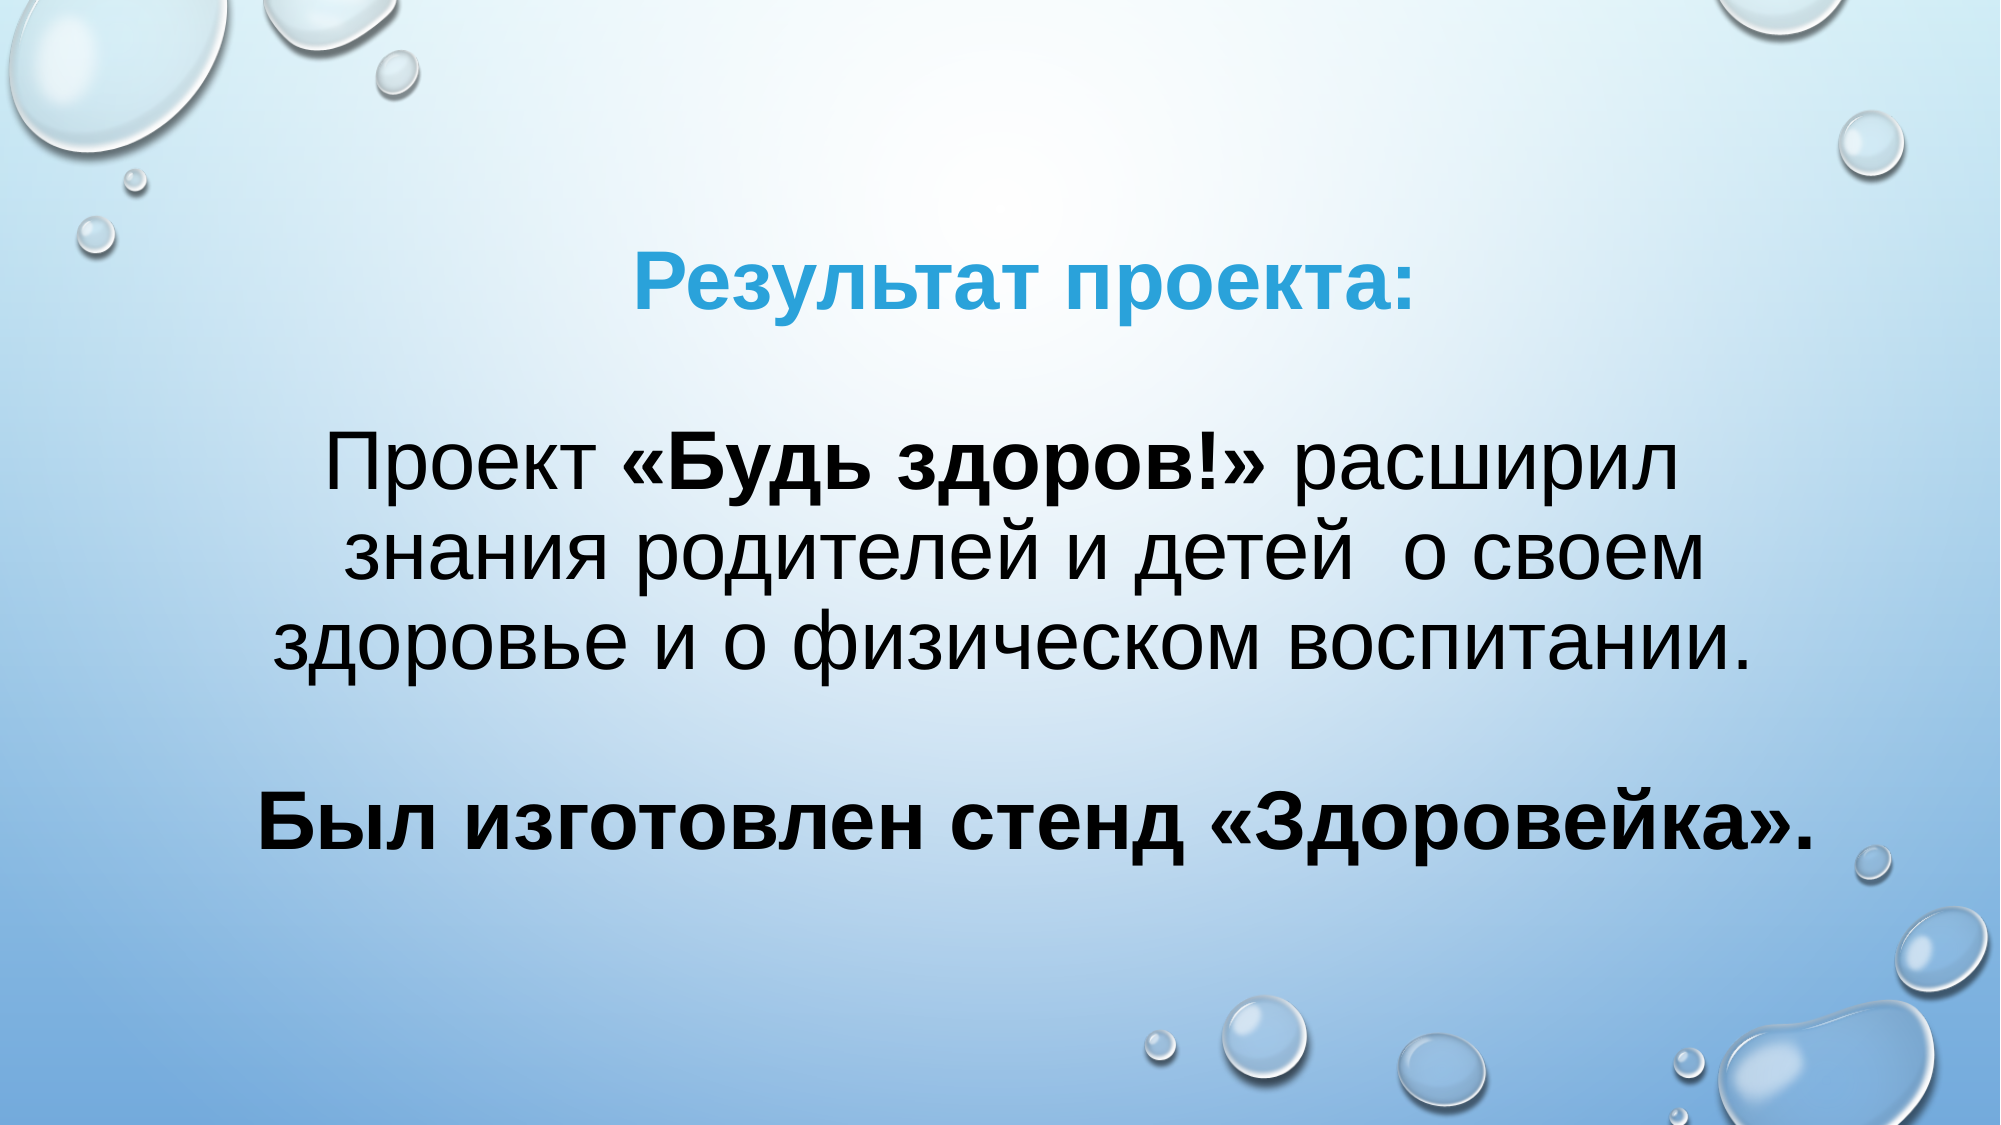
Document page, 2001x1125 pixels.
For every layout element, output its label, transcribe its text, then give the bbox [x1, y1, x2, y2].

picture [0, 0, 2000, 1125]
title Результат проекта: Проект «Будь здоров!» расширил знания родителей и детей о своем здоровье и о физическом воспитании. Был изготовлен стенд «Здоровейка». [164, 228, 1887, 877]
